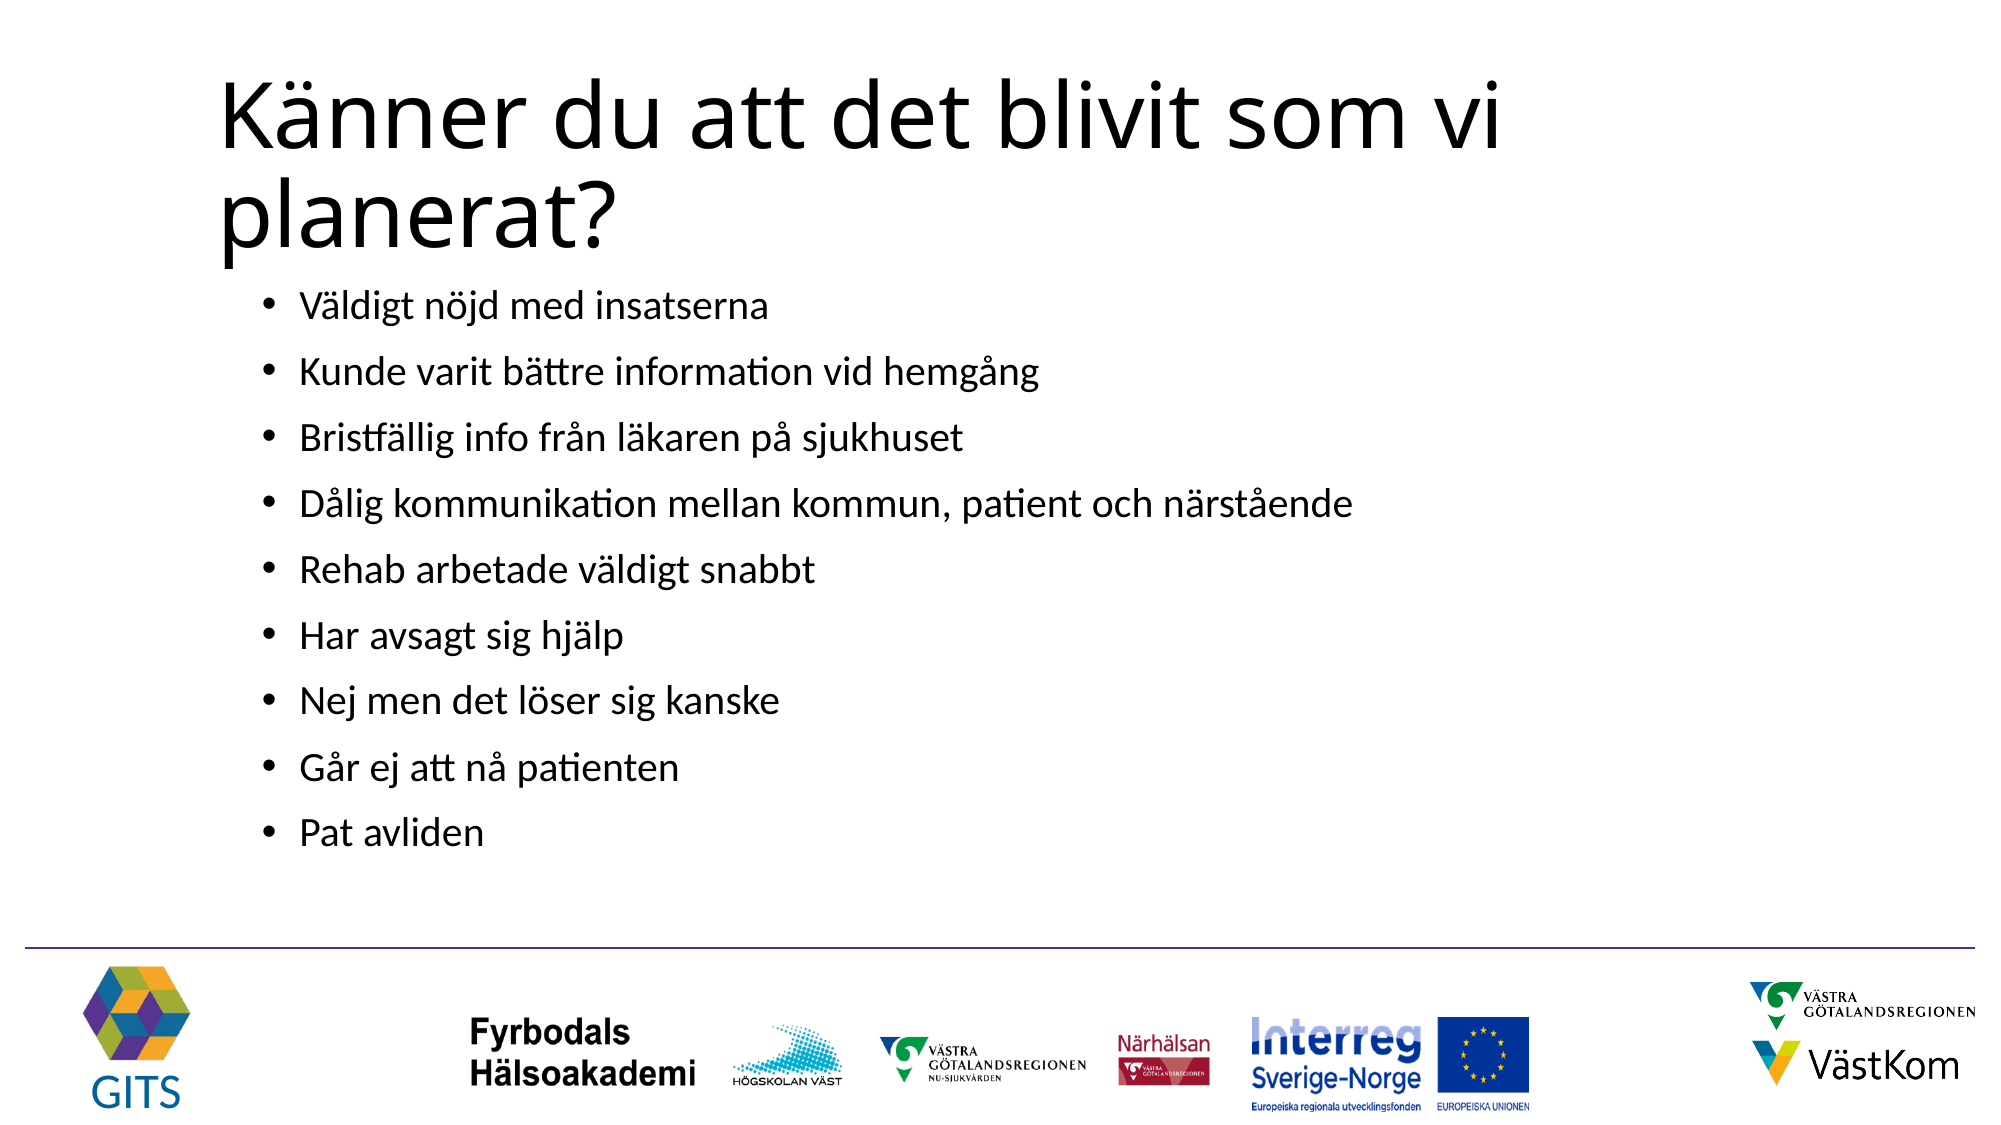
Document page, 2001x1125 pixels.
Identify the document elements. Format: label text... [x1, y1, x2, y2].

title Känner du att det blivit som vi planerat? [202, 59, 1863, 278]
list Väldigt nöjd med insatserna Kunde varit bättre information vid hemgång Bristfällig info från läkaren på sjukhuset Dålig kommunikation mellan kommun, patient och närstående Rehab arbetade väldigt snabbt Har avsagt sig hjälp Nej men det löser sig kanske Går ej att nå patienten Pat avliden [246, 276, 1818, 925]
picture [1751, 1030, 1974, 1104]
picture [1252, 1017, 1529, 1112]
picture [77, 965, 195, 1112]
picture [471, 1017, 1236, 1086]
